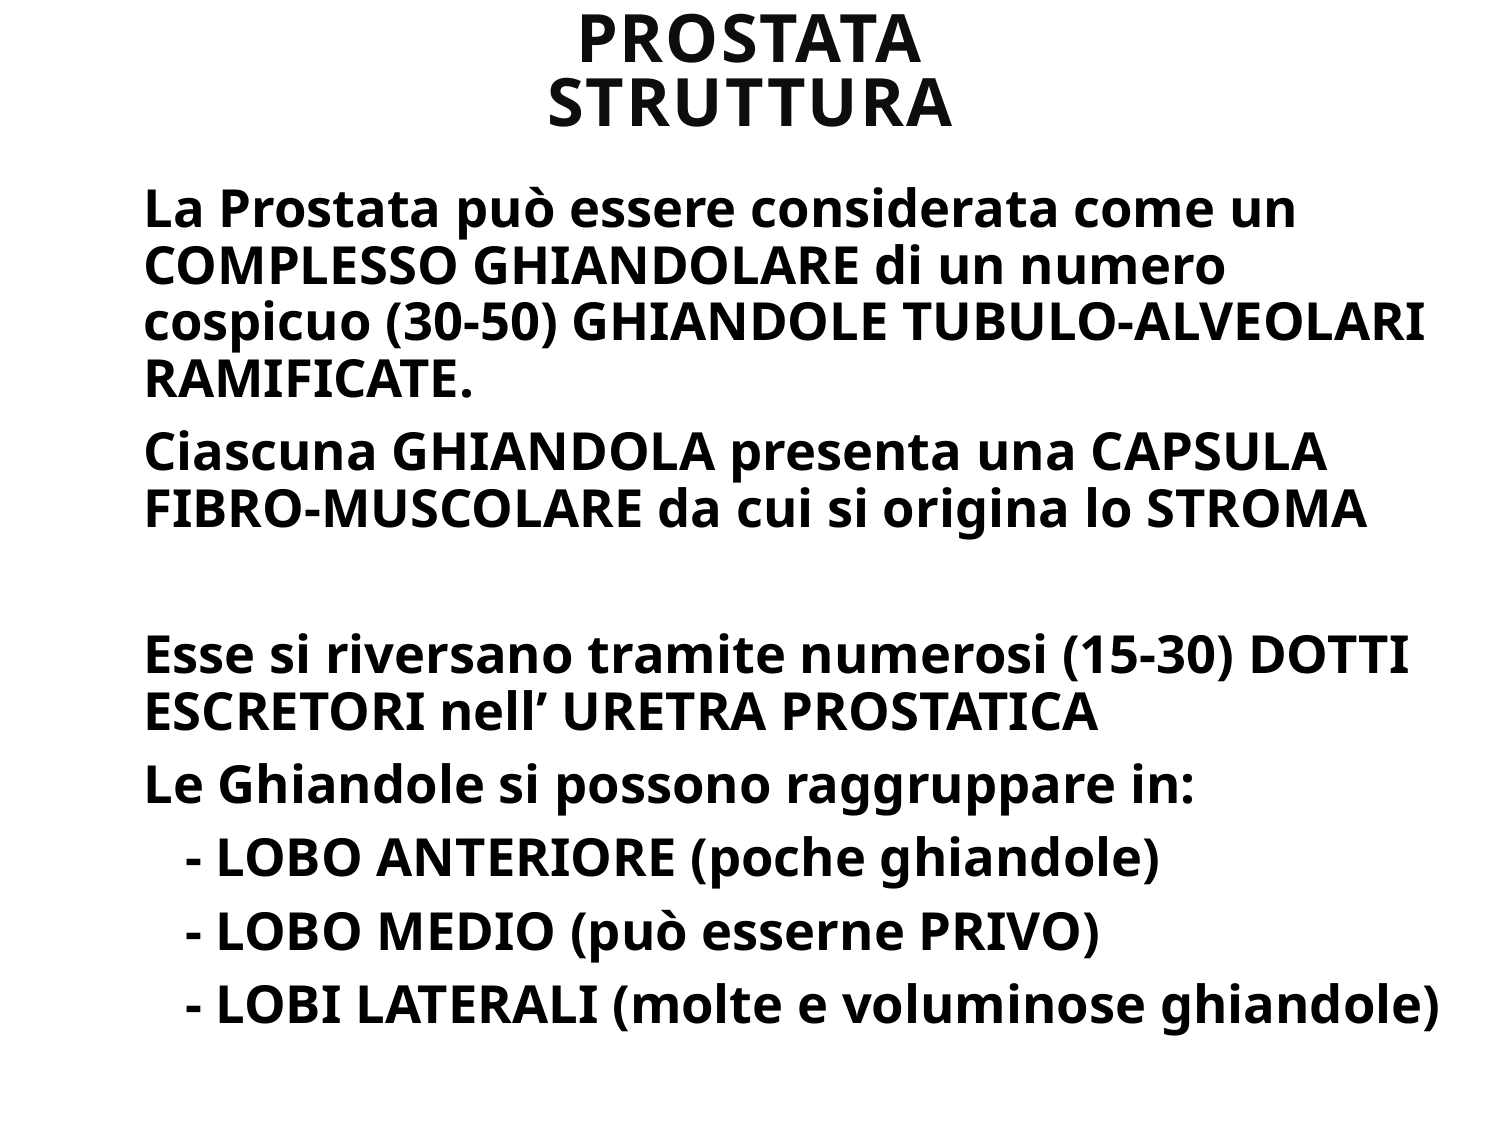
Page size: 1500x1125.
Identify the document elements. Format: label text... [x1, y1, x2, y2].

title PROSTATA STRUTTURA [0, 0, 1500, 150]
list La Prostata può essere considerata come un COMPLESSO GHIANDOLARE di un numero cospicuo (30-50) GHIANDOLE TUBULO-ALVEOLARI RAMIFICATE. Ciascuna GHIANDOLA presenta una CAPSULA FIBRO-MUSCOLARE da cui si origina lo STROMA Esse si riversano tramite numerosi (15-30) DOTTI ESCRETORI nell’ URETRA PROSTATICA Le Ghiandole si possono raggruppare in: - LOBO ANTERIORE (poche ghiandole) - LOBO MEDIO (può esserne PRIVO) - LOBI LATERALI (molte e voluminose ghiandole) [135, 174, 1463, 1100]
